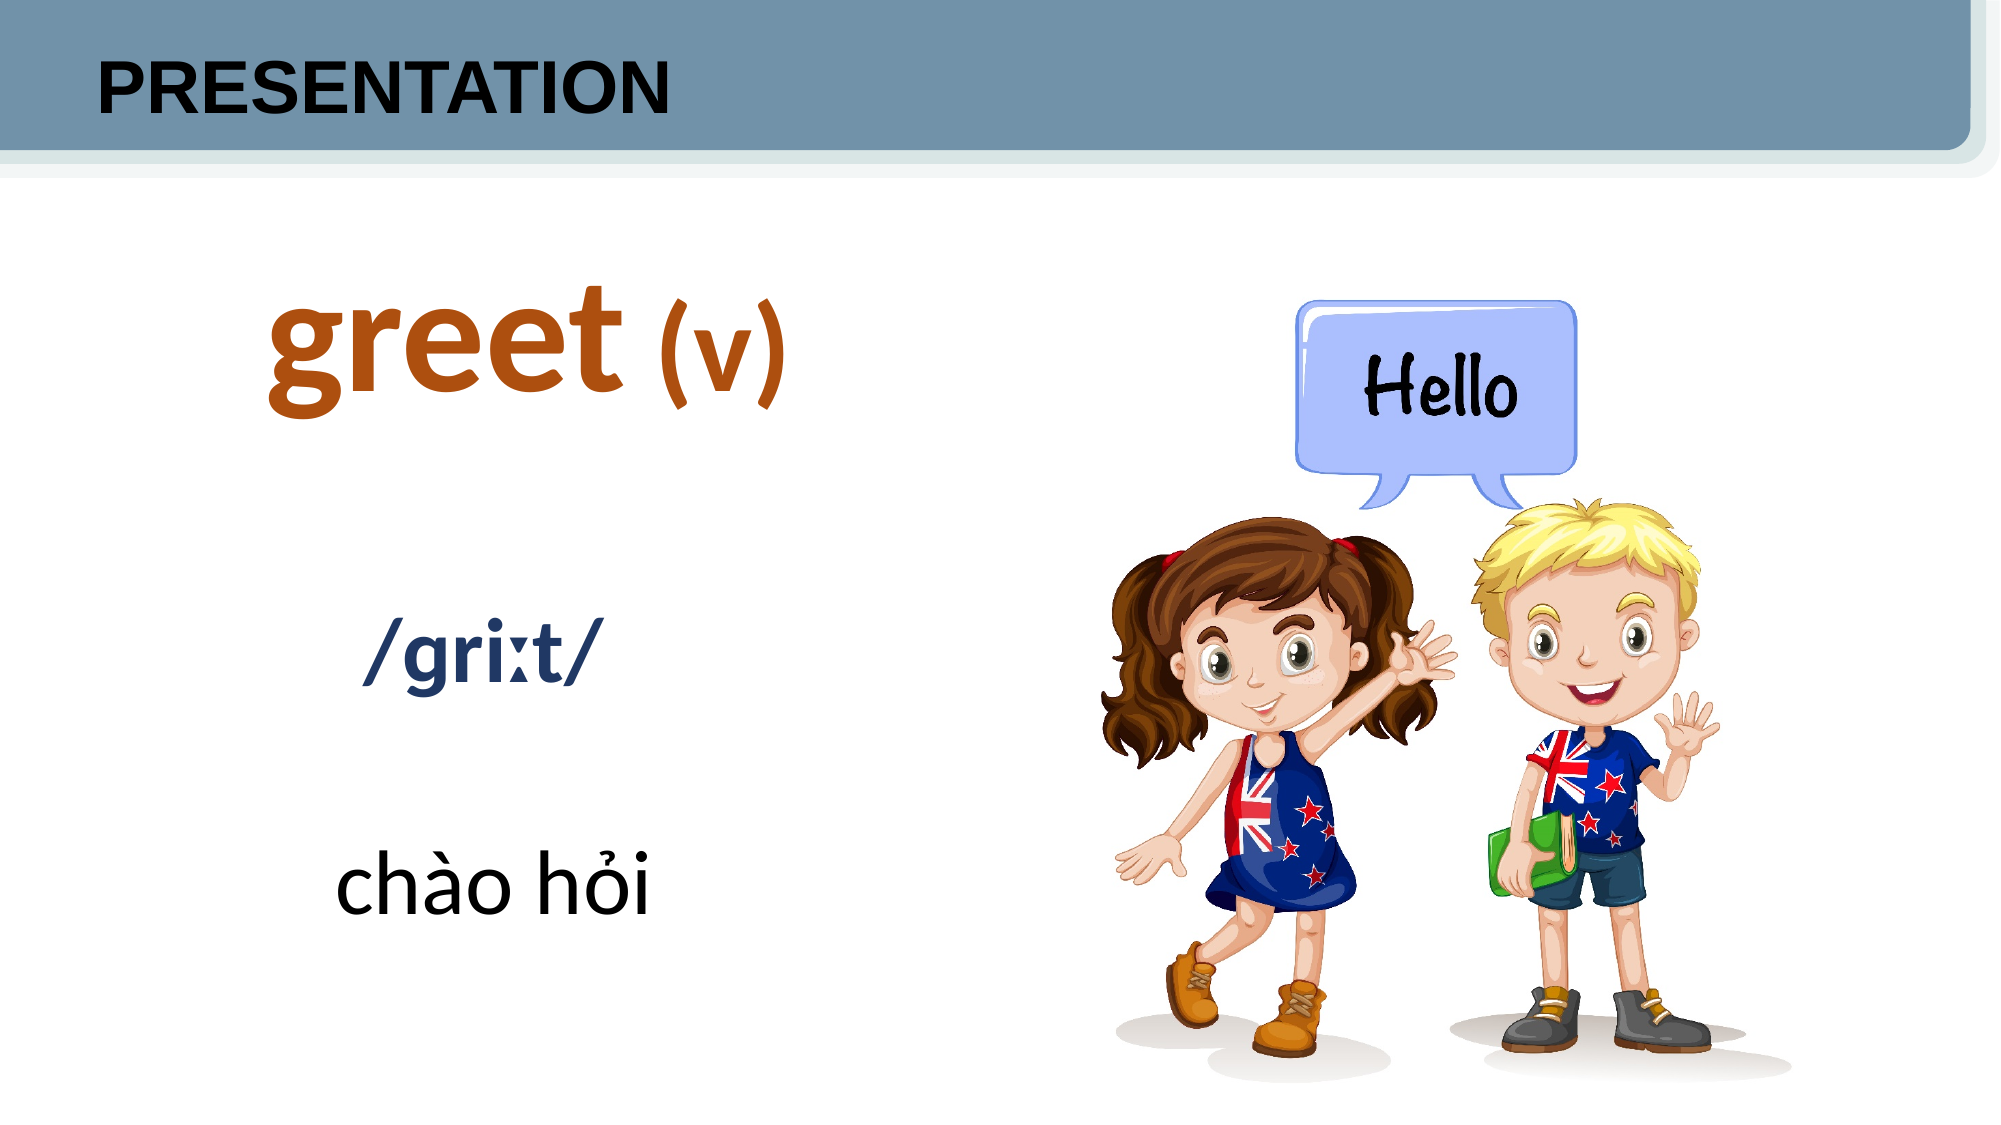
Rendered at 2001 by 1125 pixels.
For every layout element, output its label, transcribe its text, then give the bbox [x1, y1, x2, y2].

text_box greet (v) [99, 232, 958, 341]
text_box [0, 0, 2000, 178]
text_box ﻿/ɡriːt/ [244, 583, 744, 709]
text_box chào hỏi [161, 815, 827, 941]
picture [1089, 286, 1803, 1096]
